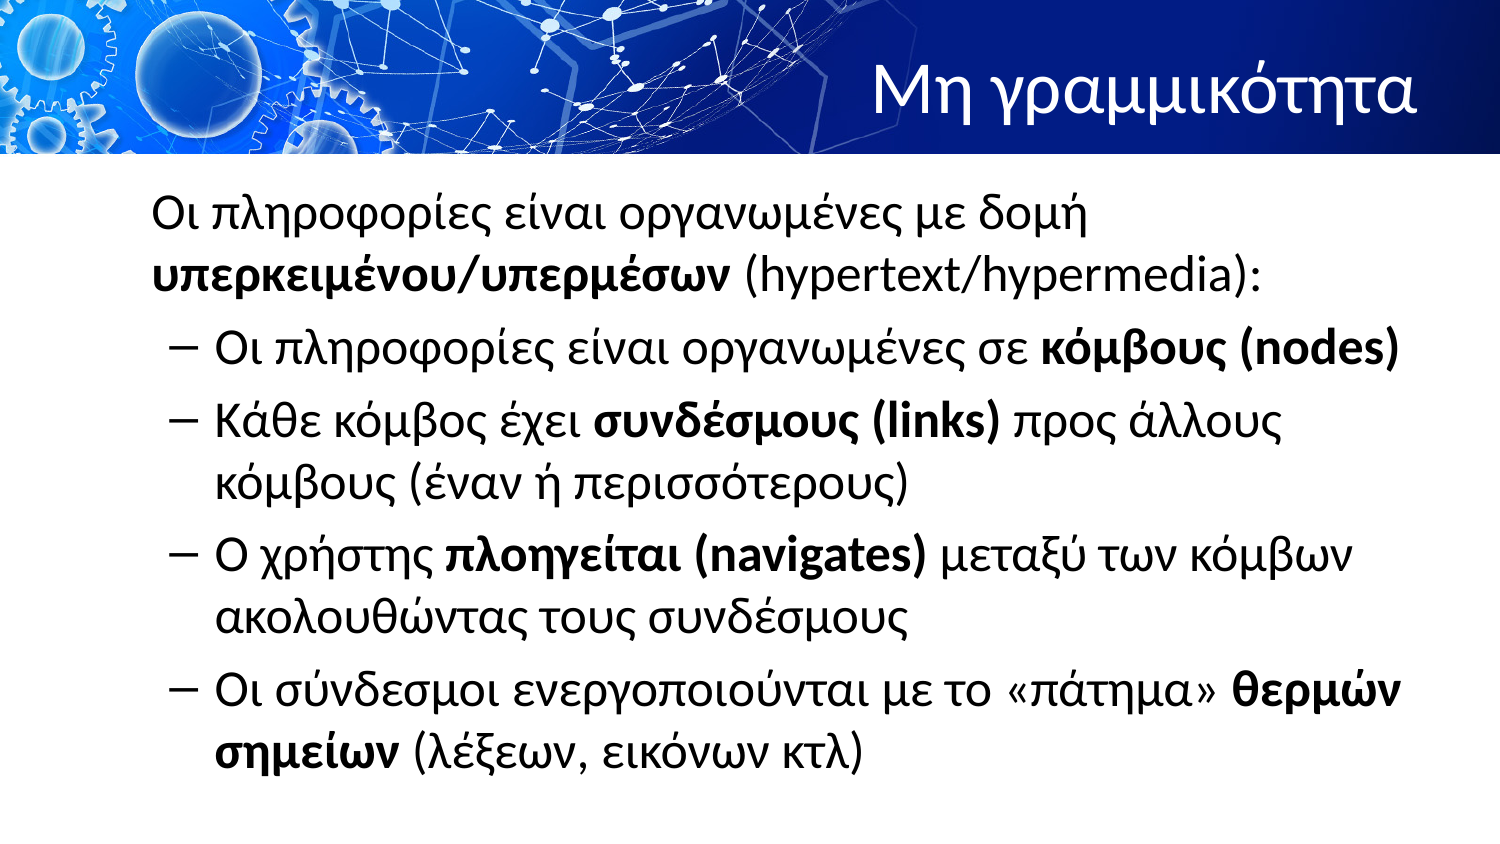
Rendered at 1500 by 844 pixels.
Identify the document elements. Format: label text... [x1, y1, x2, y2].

list Οι πληροφορίες είναι οργανωμένες με δομή υπερκειμένου/υπερμέσων (hypertext/hypermedia): Οι πληροφορίες είναι οργανωμένες σε κόμβους (nodes) Κάθε κόμβος έχει συνδέσμους (links) προς άλλους κόμβους (έναν ή περισσότερους) Ο χρήστης πλοηγείται (navigates) μεταξύ των κόμβων ακολουθώντας τους συνδέσμους Οι σύνδεσμοι ενεργοποιούνται με το «πάτημα» θερμών σημείων (λέξεων, εικόνων κτλ) [82, 170, 1433, 837]
picture [0, 0, 1500, 844]
title Μη γραμμικότητα [78, 21, 1434, 147]
